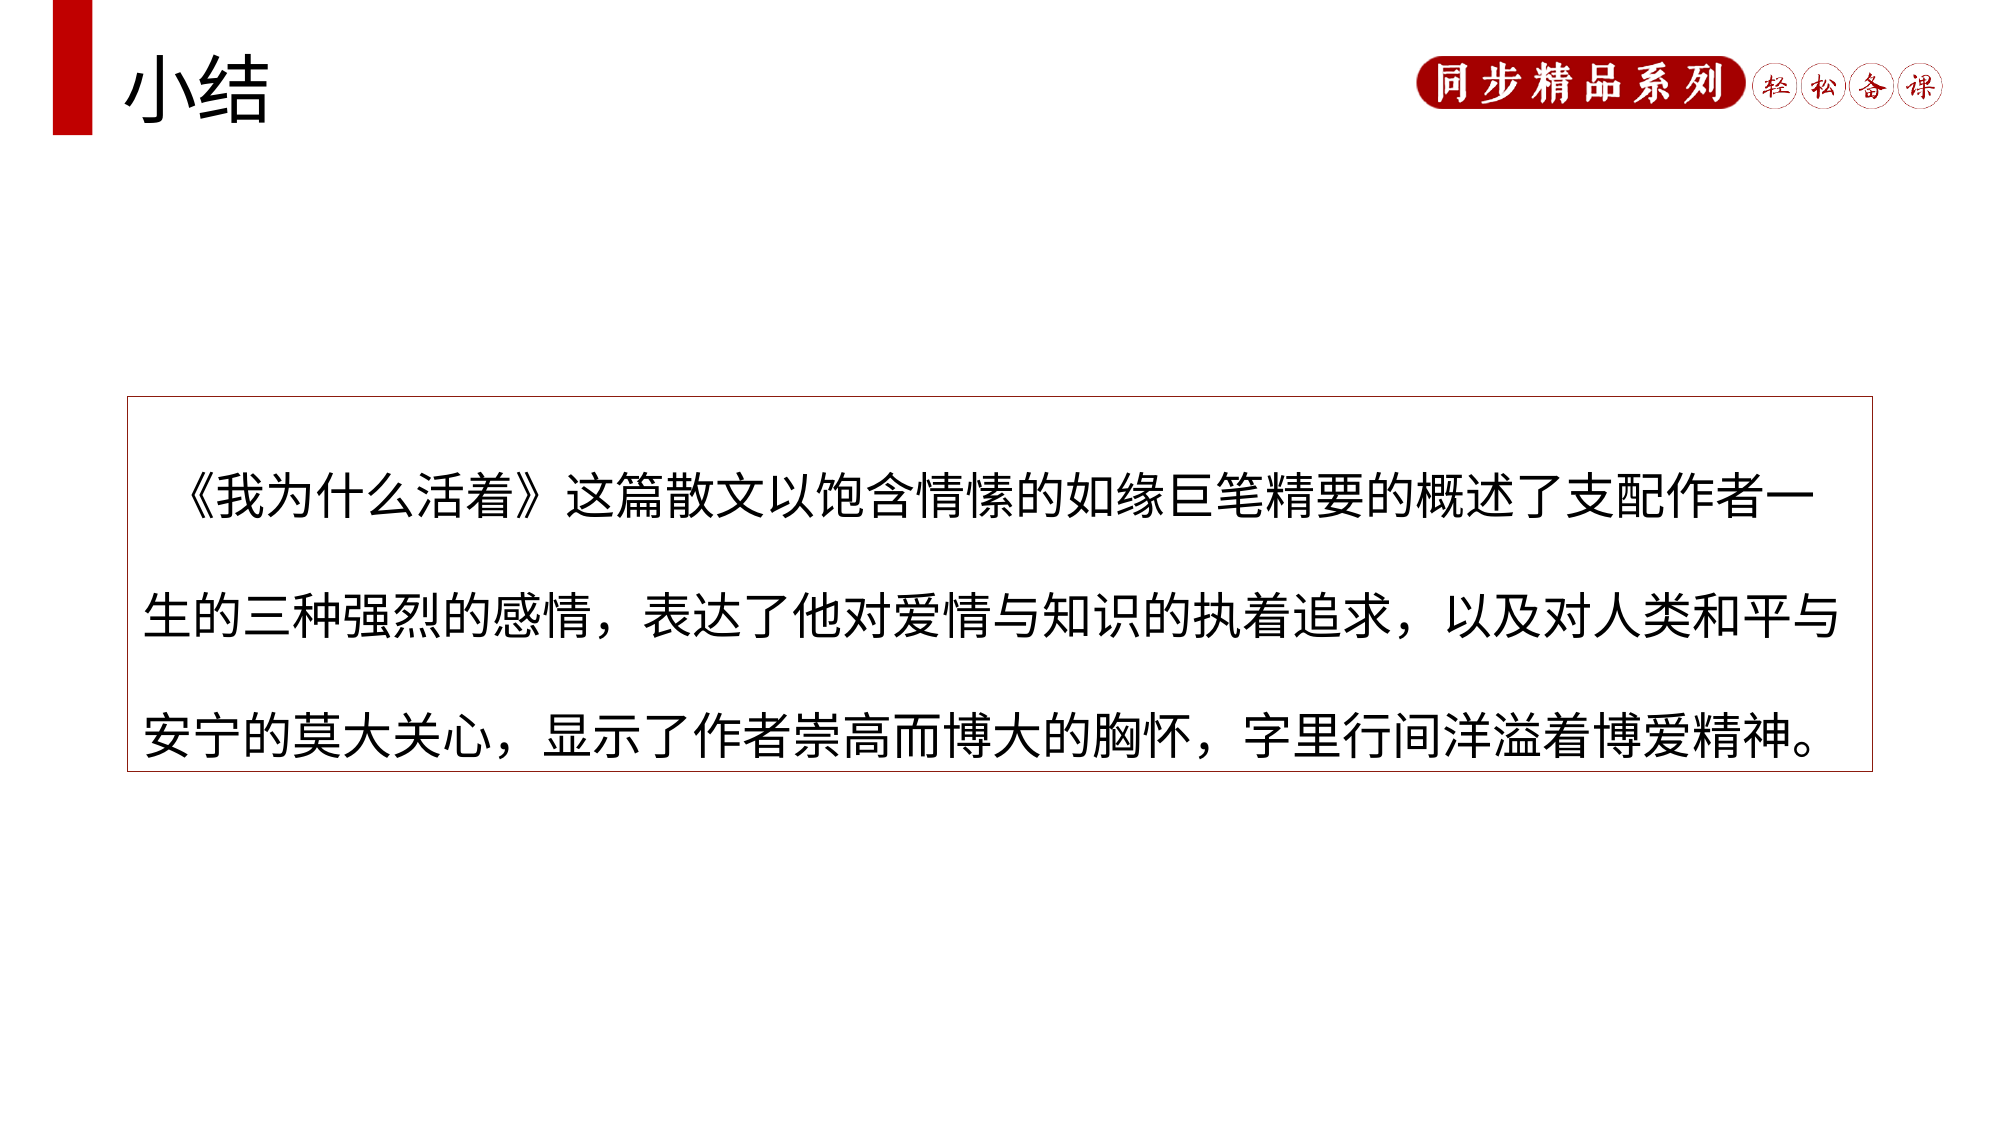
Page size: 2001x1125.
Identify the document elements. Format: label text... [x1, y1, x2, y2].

picture [1398, 34, 1963, 136]
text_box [52, 0, 747, 141]
text_box 《我为什么活着》这篇散文以饱含情愫的如缘巨笔精要的概述了支配作者一生的三种强烈的感情，表达了他对爱情与知识的执着追求，以及对人类和平与安宁的莫大关心，显示了作者崇高而博大的胸怀，字里行间洋溢着博爱精神。 [127, 396, 1873, 772]
